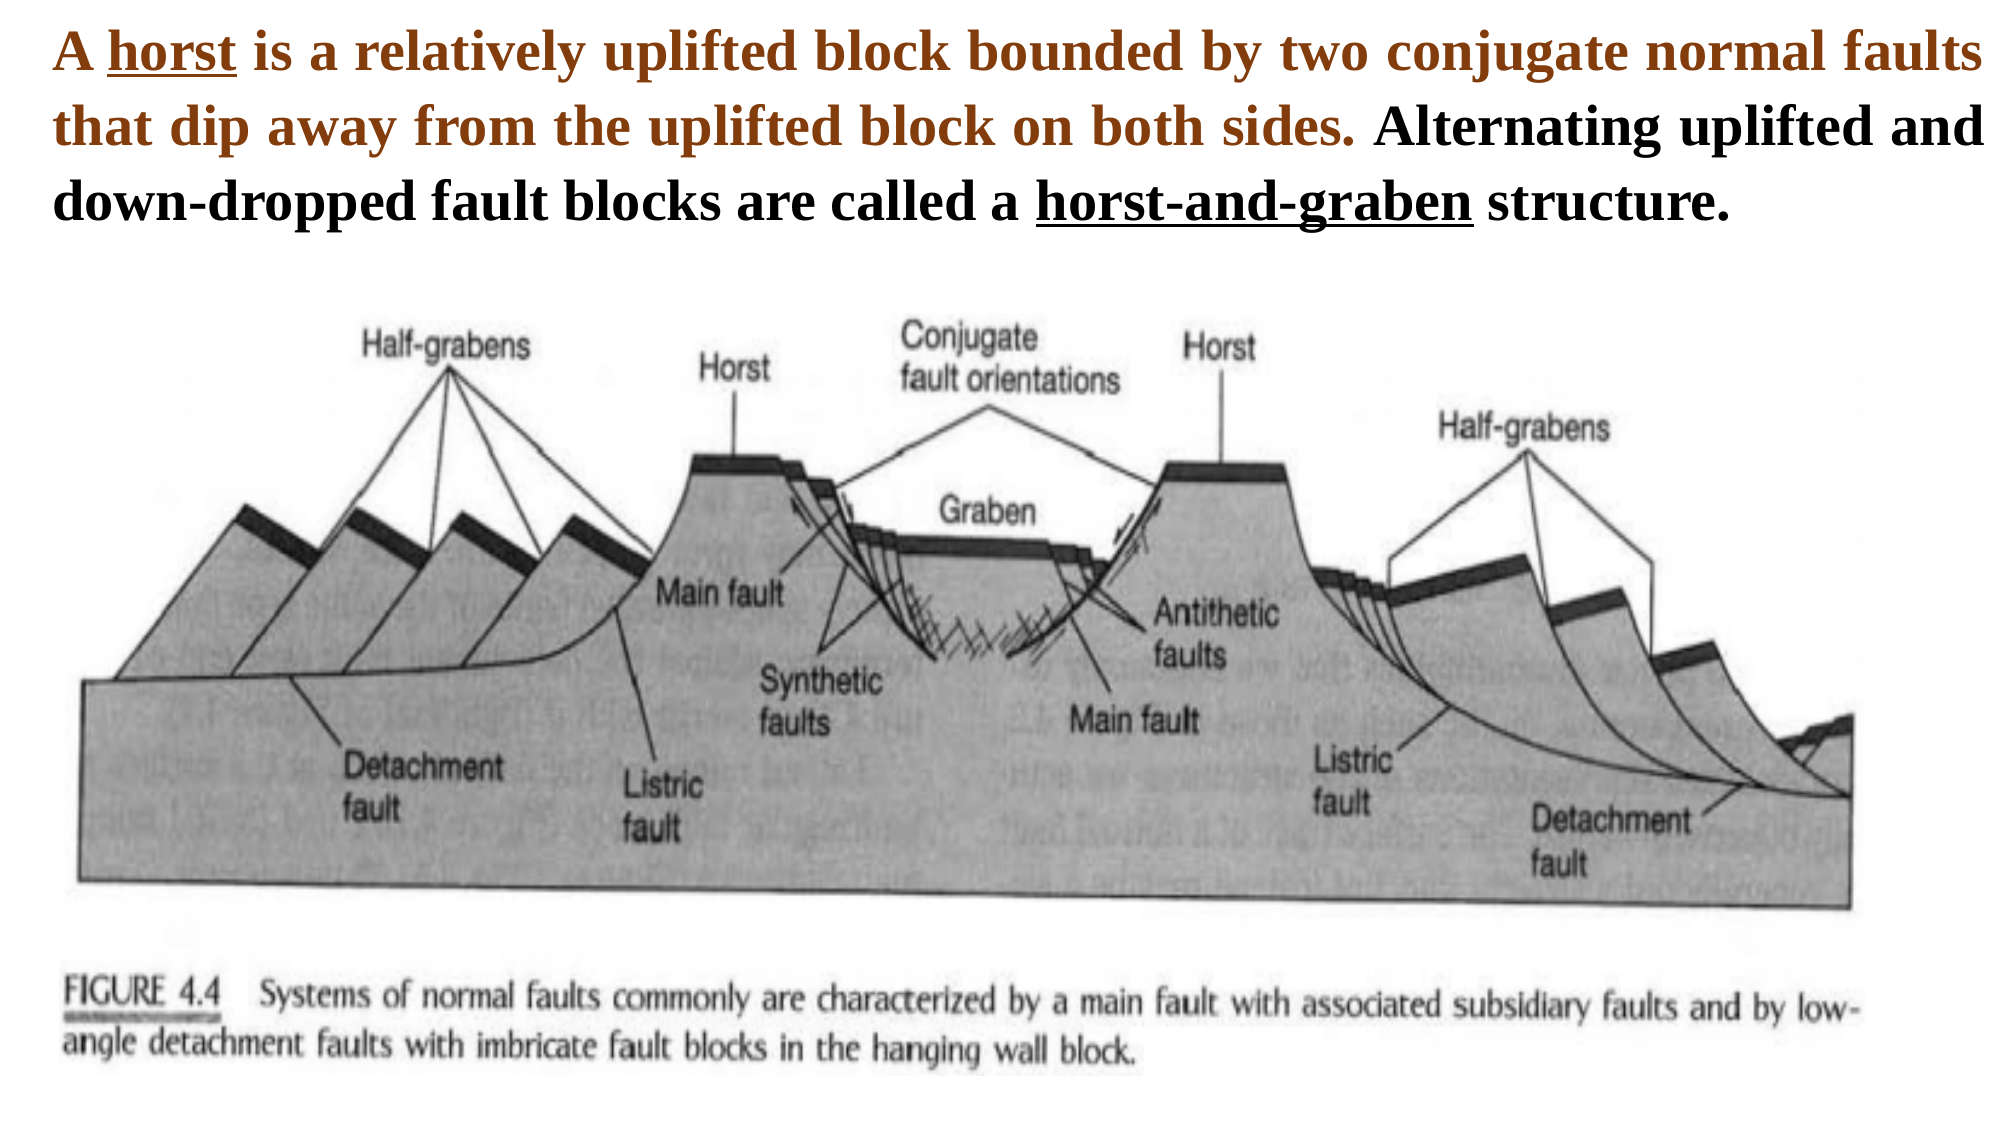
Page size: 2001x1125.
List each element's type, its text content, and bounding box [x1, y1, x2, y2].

text_box A horst is a relatively uplifted block bounded by two conjugate normal faults that dip away from the uplifted block on both sides. Alternating uplifted and down-dropped fault blocks are called a horst-and-graben structure. [0, 0, 2000, 240]
picture [59, 313, 1866, 1076]
